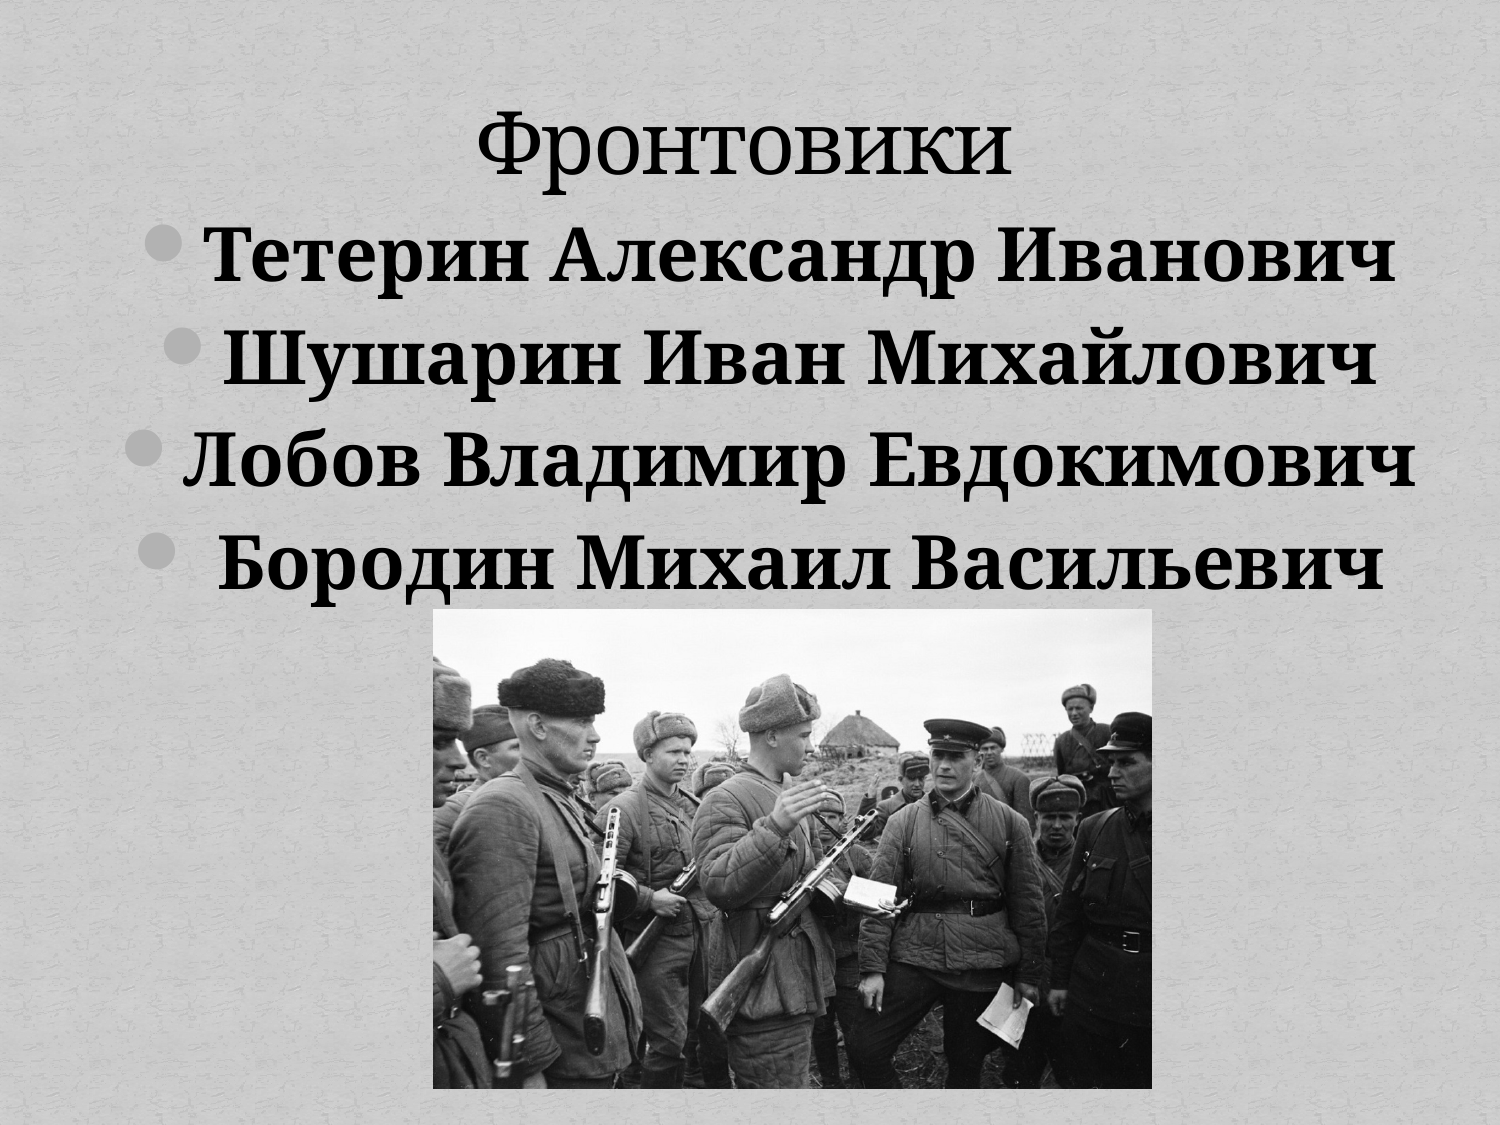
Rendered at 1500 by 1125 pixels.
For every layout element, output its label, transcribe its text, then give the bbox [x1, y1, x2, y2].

list Тетерин Александр Иванович Шушарин Иван Михайлович Лобов Владимир Евдокимович Бородин Михаил Васильевич [93, 198, 1444, 967]
title Фронтовики [70, 0, 1421, 200]
picture [433, 611, 1152, 1089]
